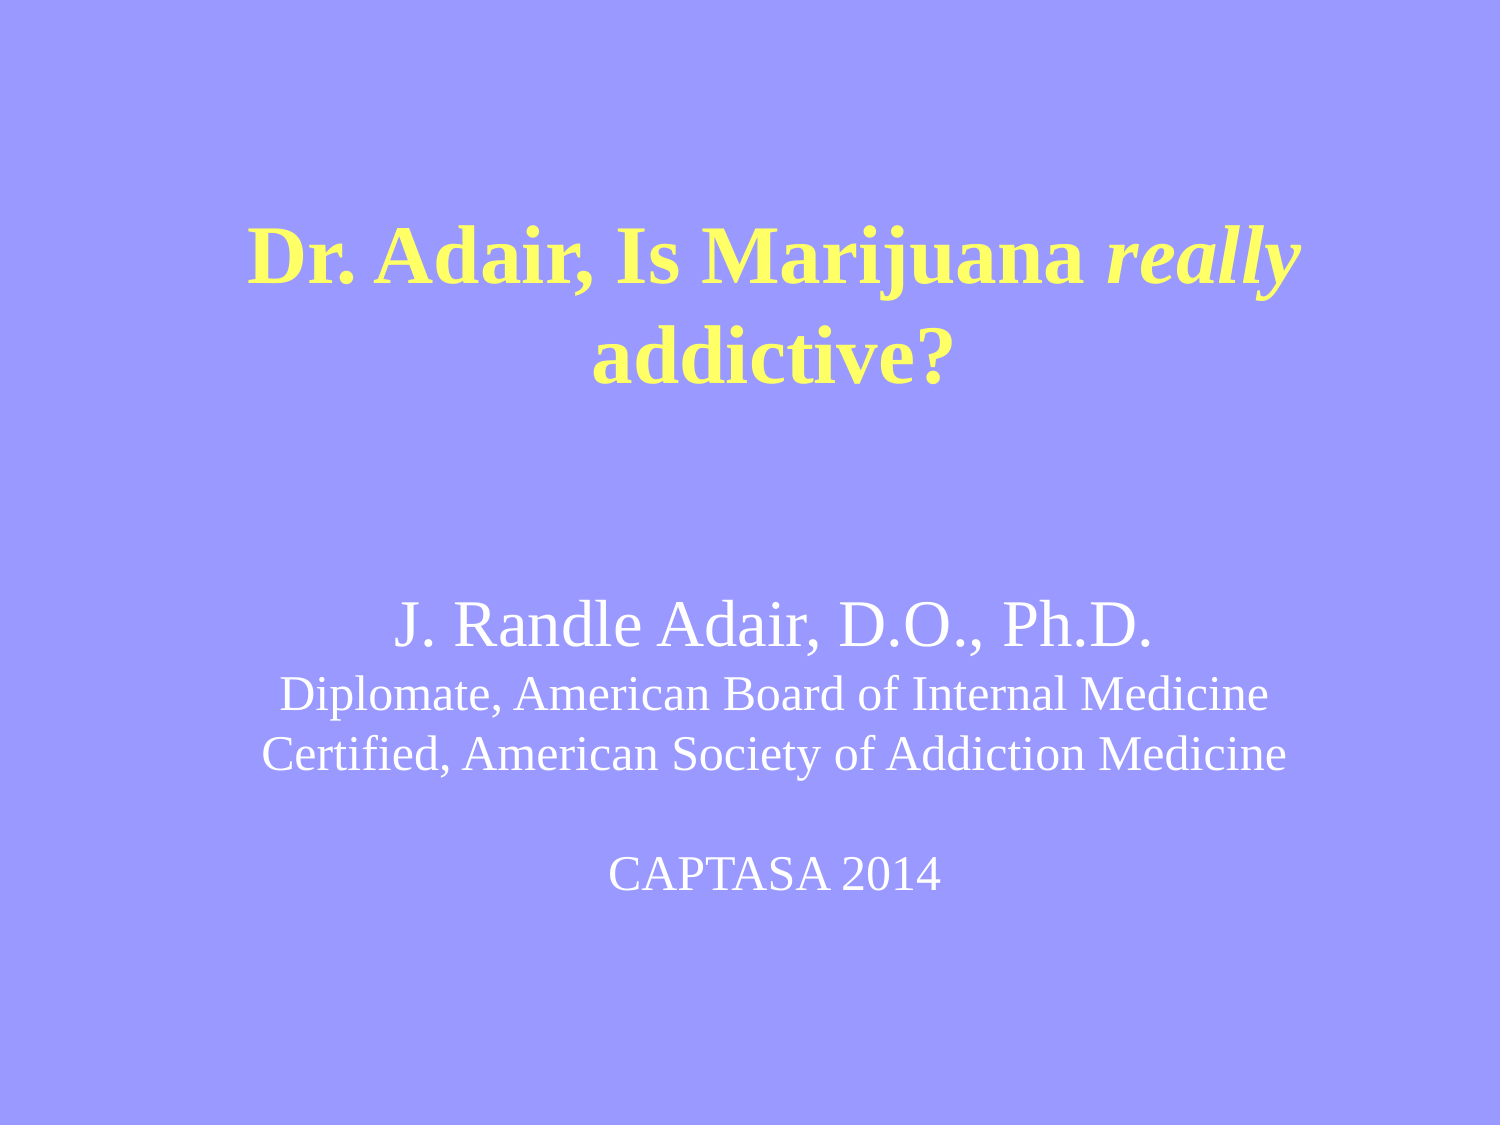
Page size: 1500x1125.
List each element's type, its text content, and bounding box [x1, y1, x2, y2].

title Dr. Adair, Is Marijuana really addictive? J. Randle Adair, D.O., Ph.D. Diplomate, American Board of Internal Medicine Certified, American Society of Addiction Medicine CAPTASA 2014 [99, 75, 1450, 1025]
